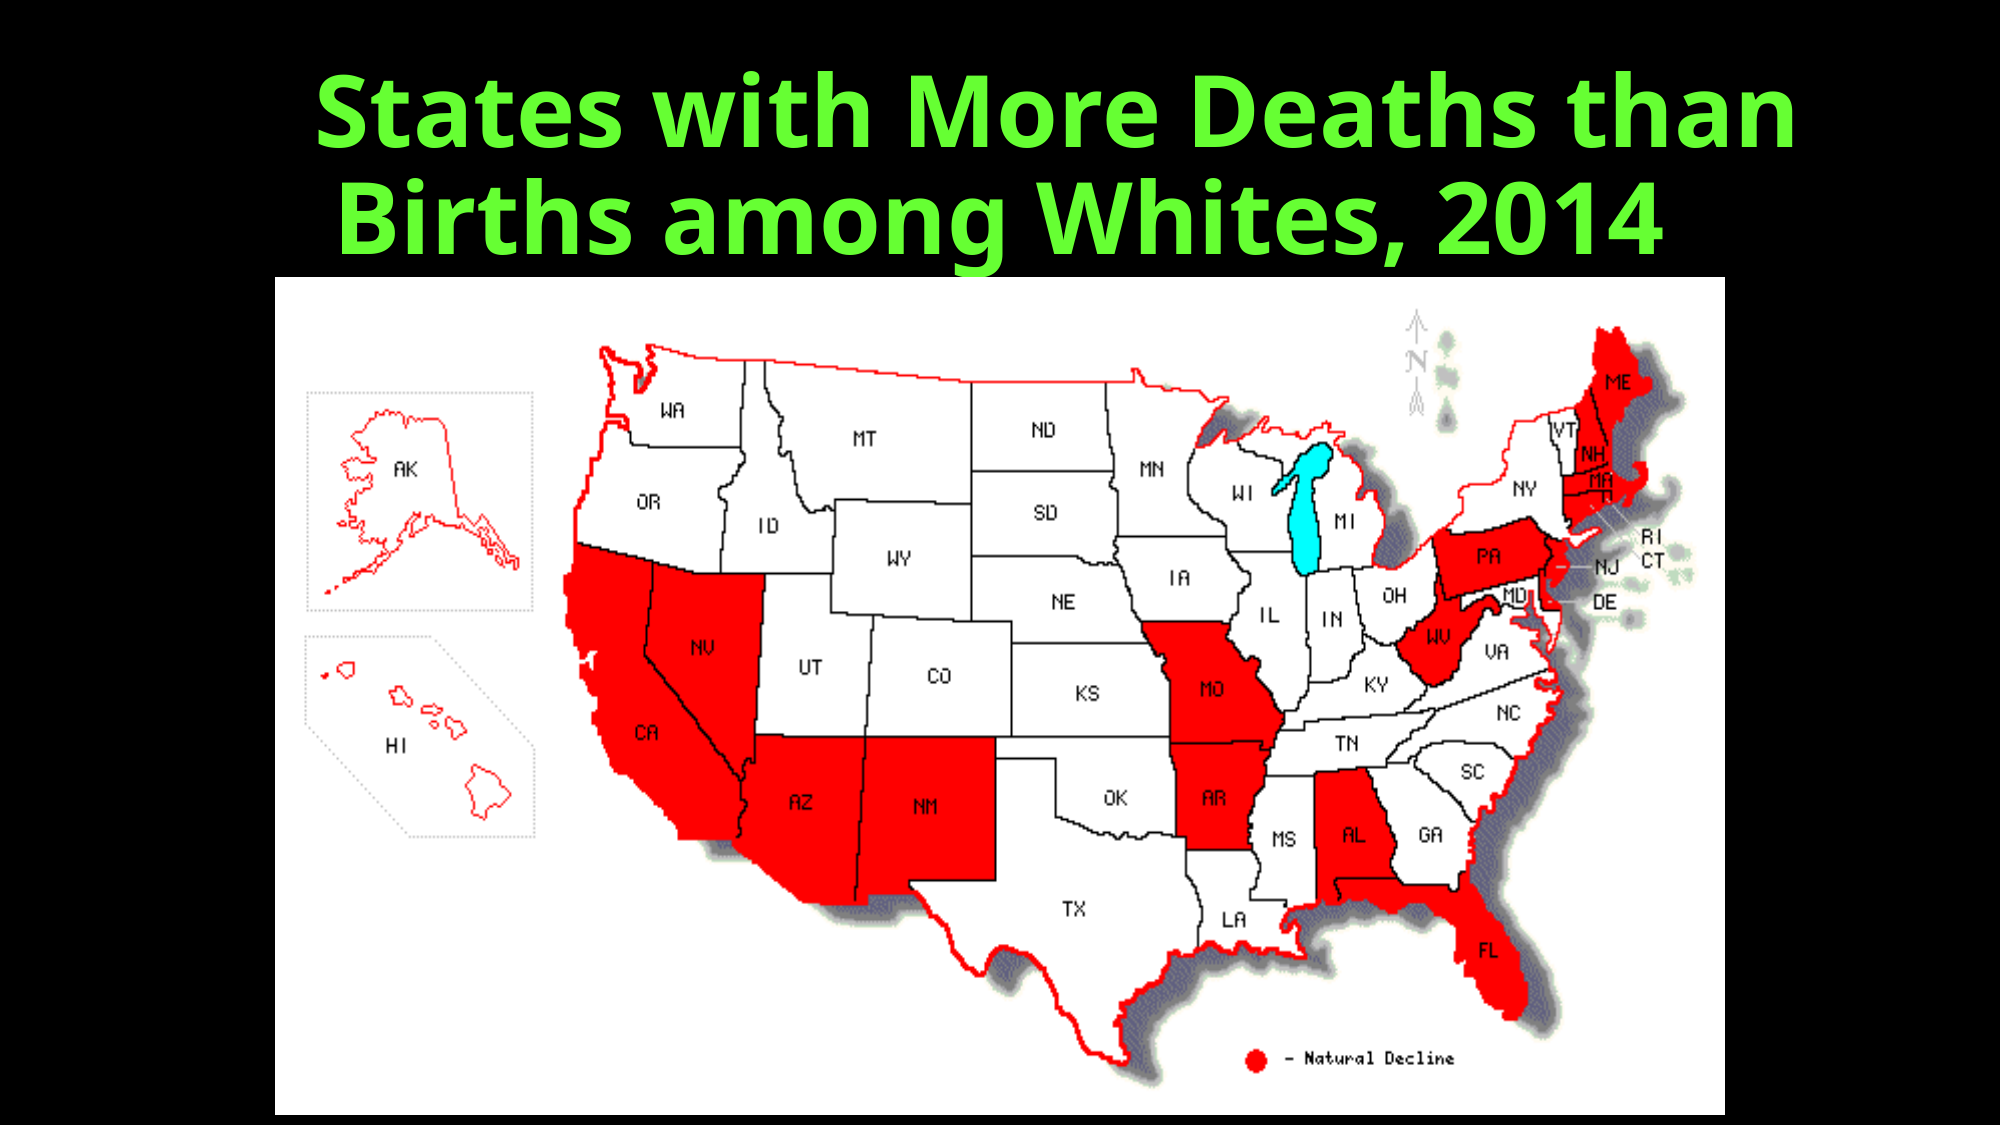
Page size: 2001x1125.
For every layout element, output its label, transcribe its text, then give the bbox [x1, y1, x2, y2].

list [274, 277, 1725, 1115]
title 17 States with More Deaths than Births among Whites, 2014 [137, 59, 1863, 278]
